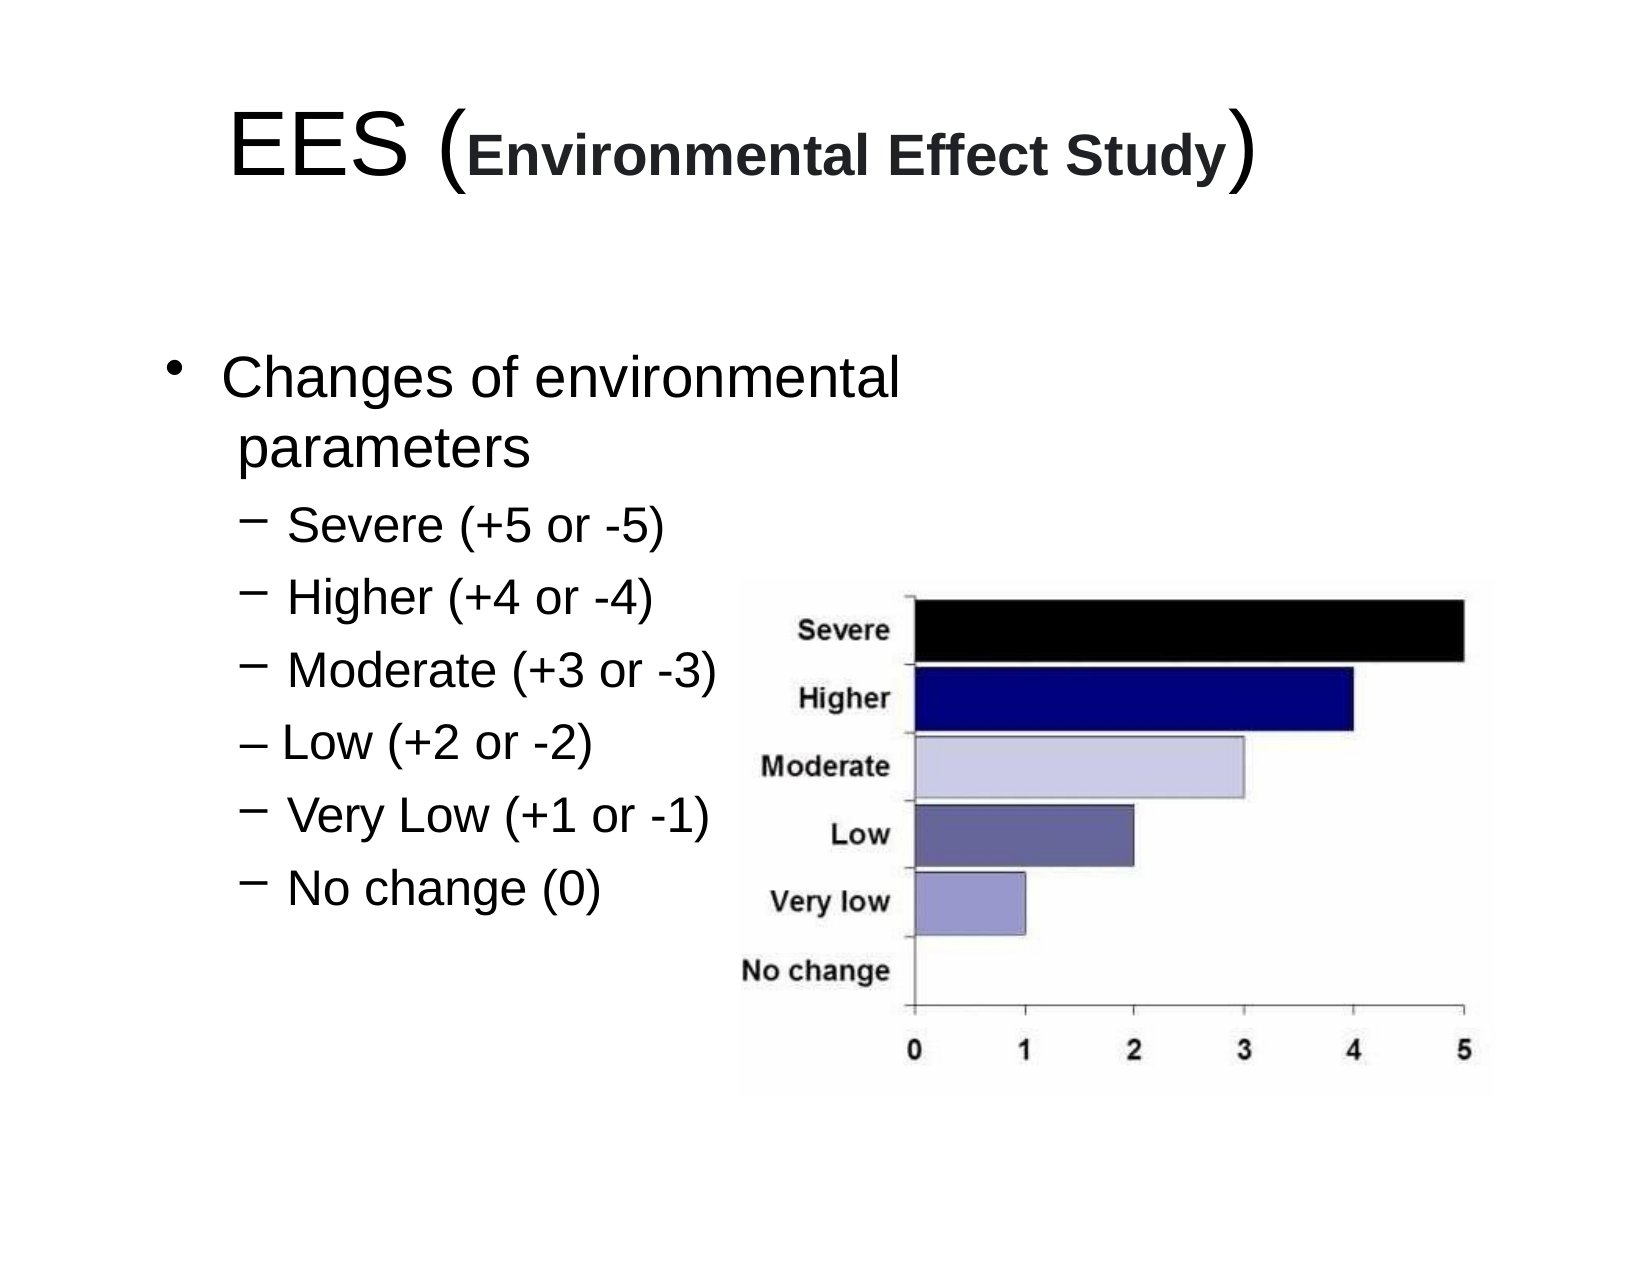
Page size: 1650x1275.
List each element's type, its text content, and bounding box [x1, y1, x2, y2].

text_box [740, 578, 1495, 1097]
text_box Changes of environmental parameters Severe (+5 or -5) Higher (+4 or -4) Moderate (+3 or -3) – Low (+2 or -2) Very Low (+1 or -1) No change (0) [162, 337, 905, 916]
title EES (Environmental Effect Study) [225, 81, 1600, 297]
